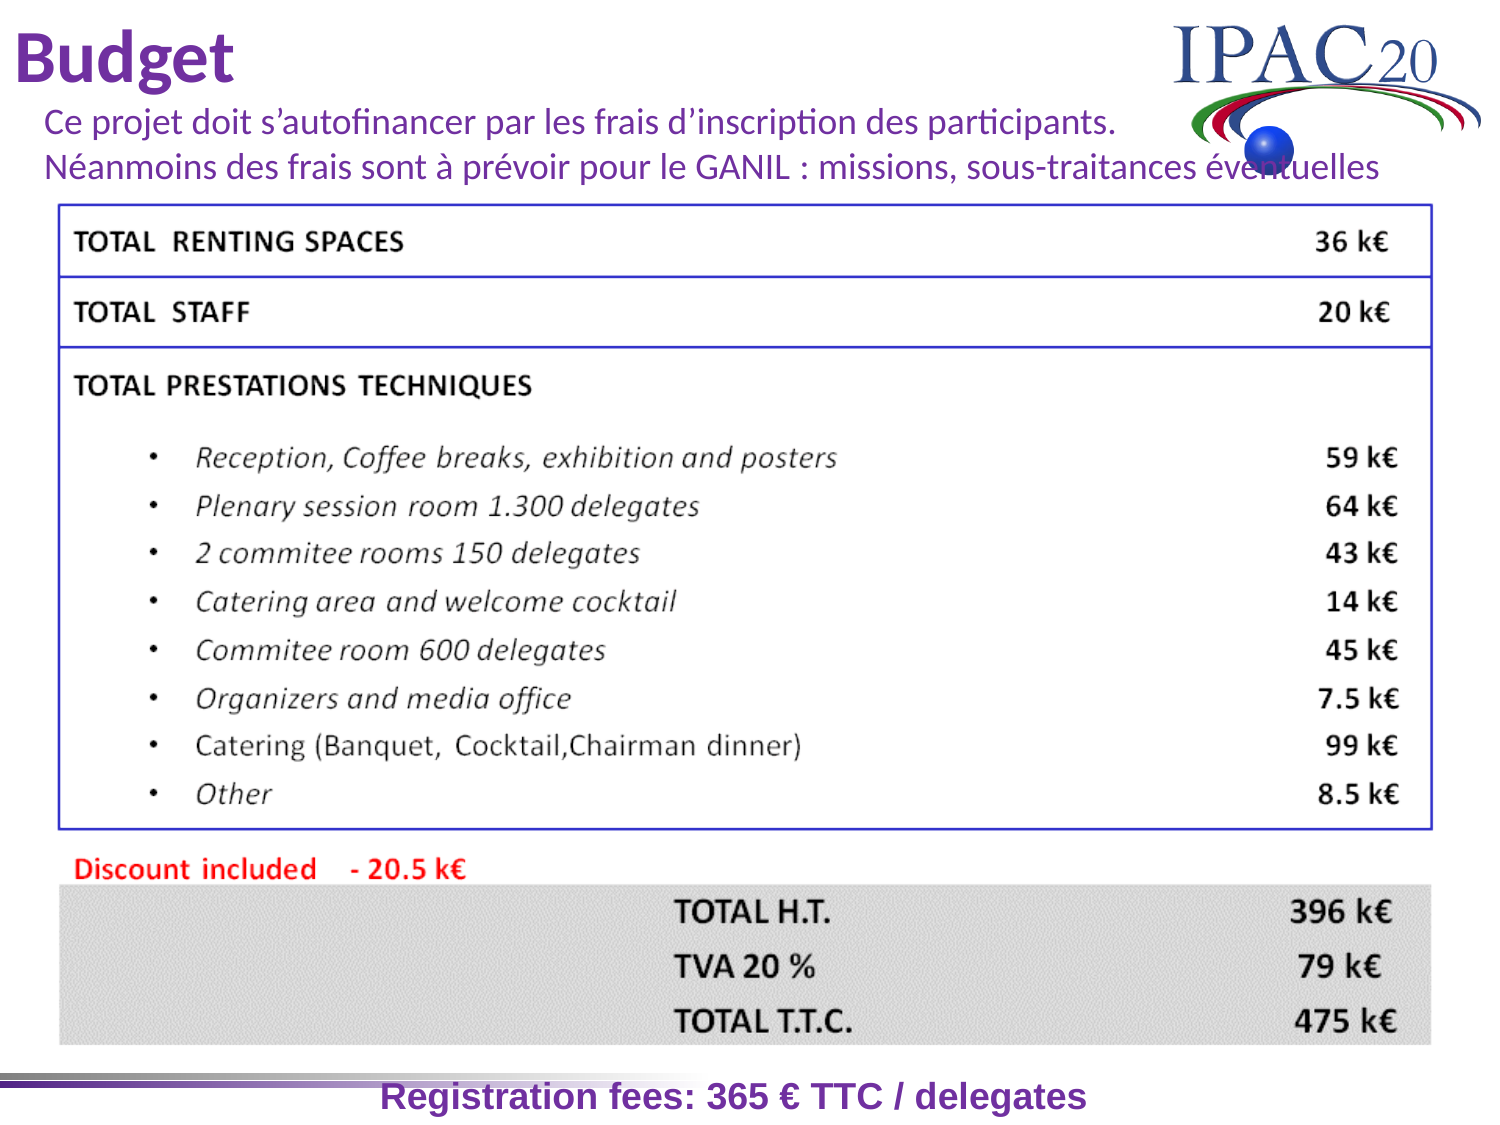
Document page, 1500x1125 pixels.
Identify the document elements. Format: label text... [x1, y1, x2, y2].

text_box Ce projet doit s’autofinancer par les frais d’inscription des participants. Néanmoins des frais sont à prévoir pour le GANIL : missions, sous-traitances éventuelles [29, 89, 1426, 195]
text_box Registration fees: 365 € TTC / delegates [6, 1064, 1462, 1125]
title Budget [0, 0, 1140, 126]
picture [1140, 0, 1500, 194]
picture [52, 202, 1435, 1047]
